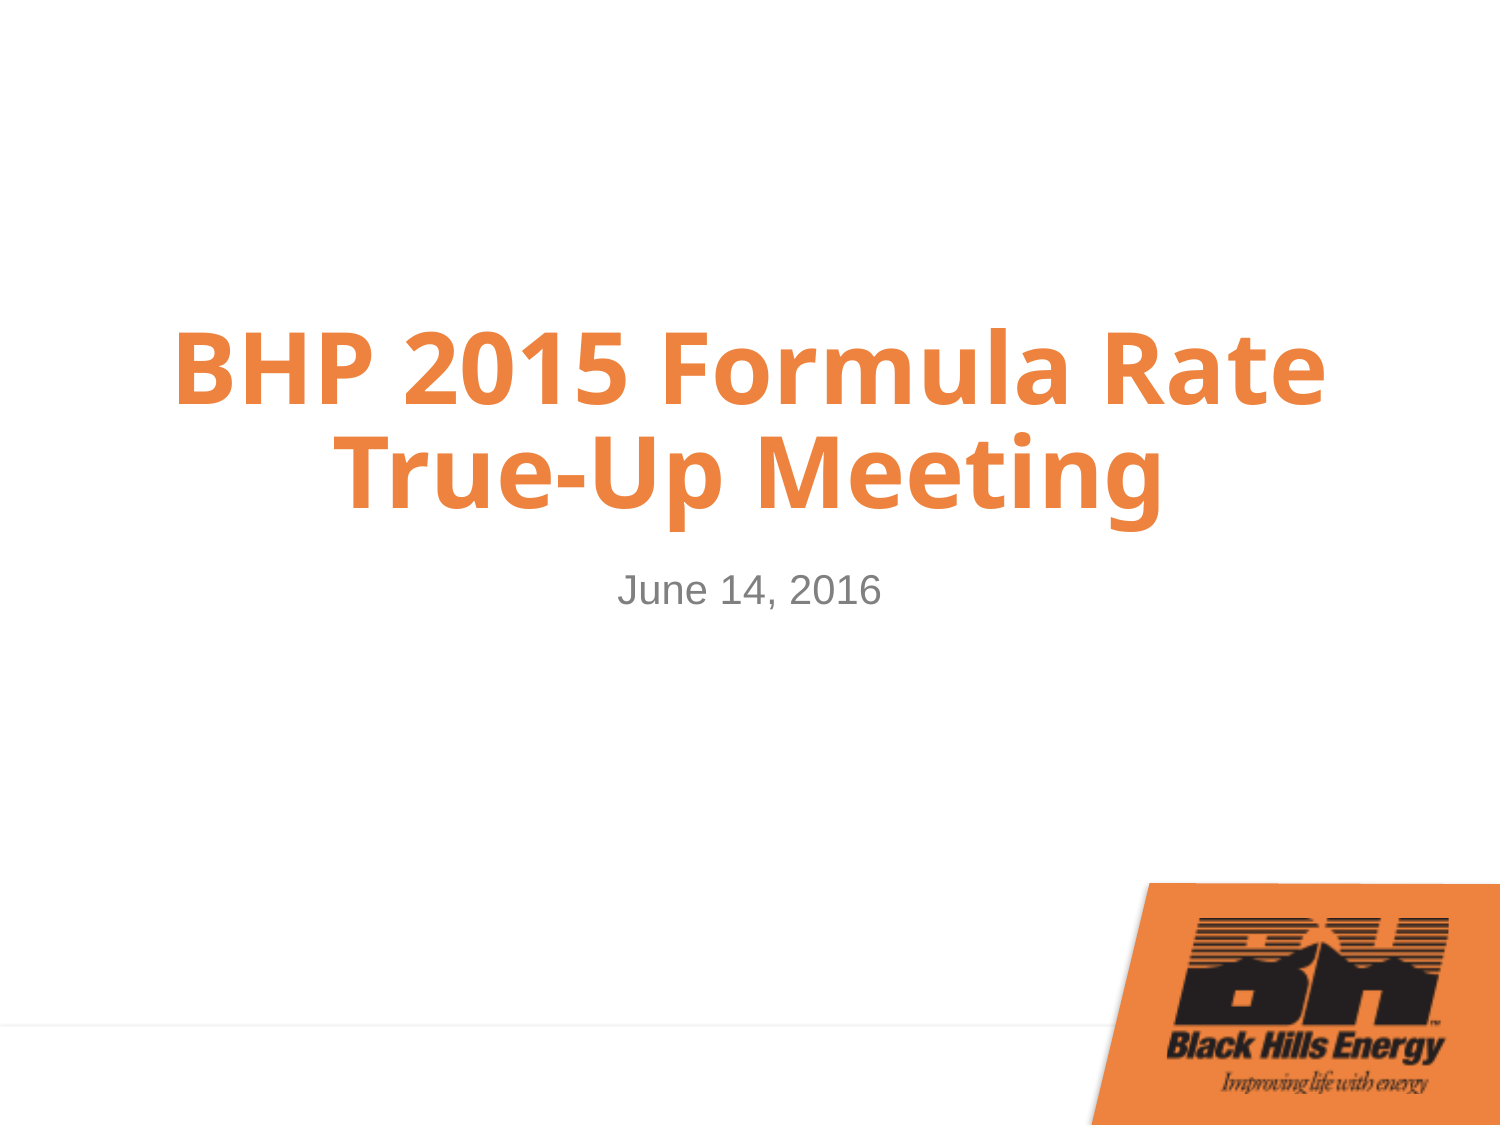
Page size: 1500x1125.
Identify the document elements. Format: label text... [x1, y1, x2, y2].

title BHP 2015 Formula Rate True-Up Meeting [112, 295, 1388, 537]
subtitle June 14, 2016 [112, 555, 1388, 735]
